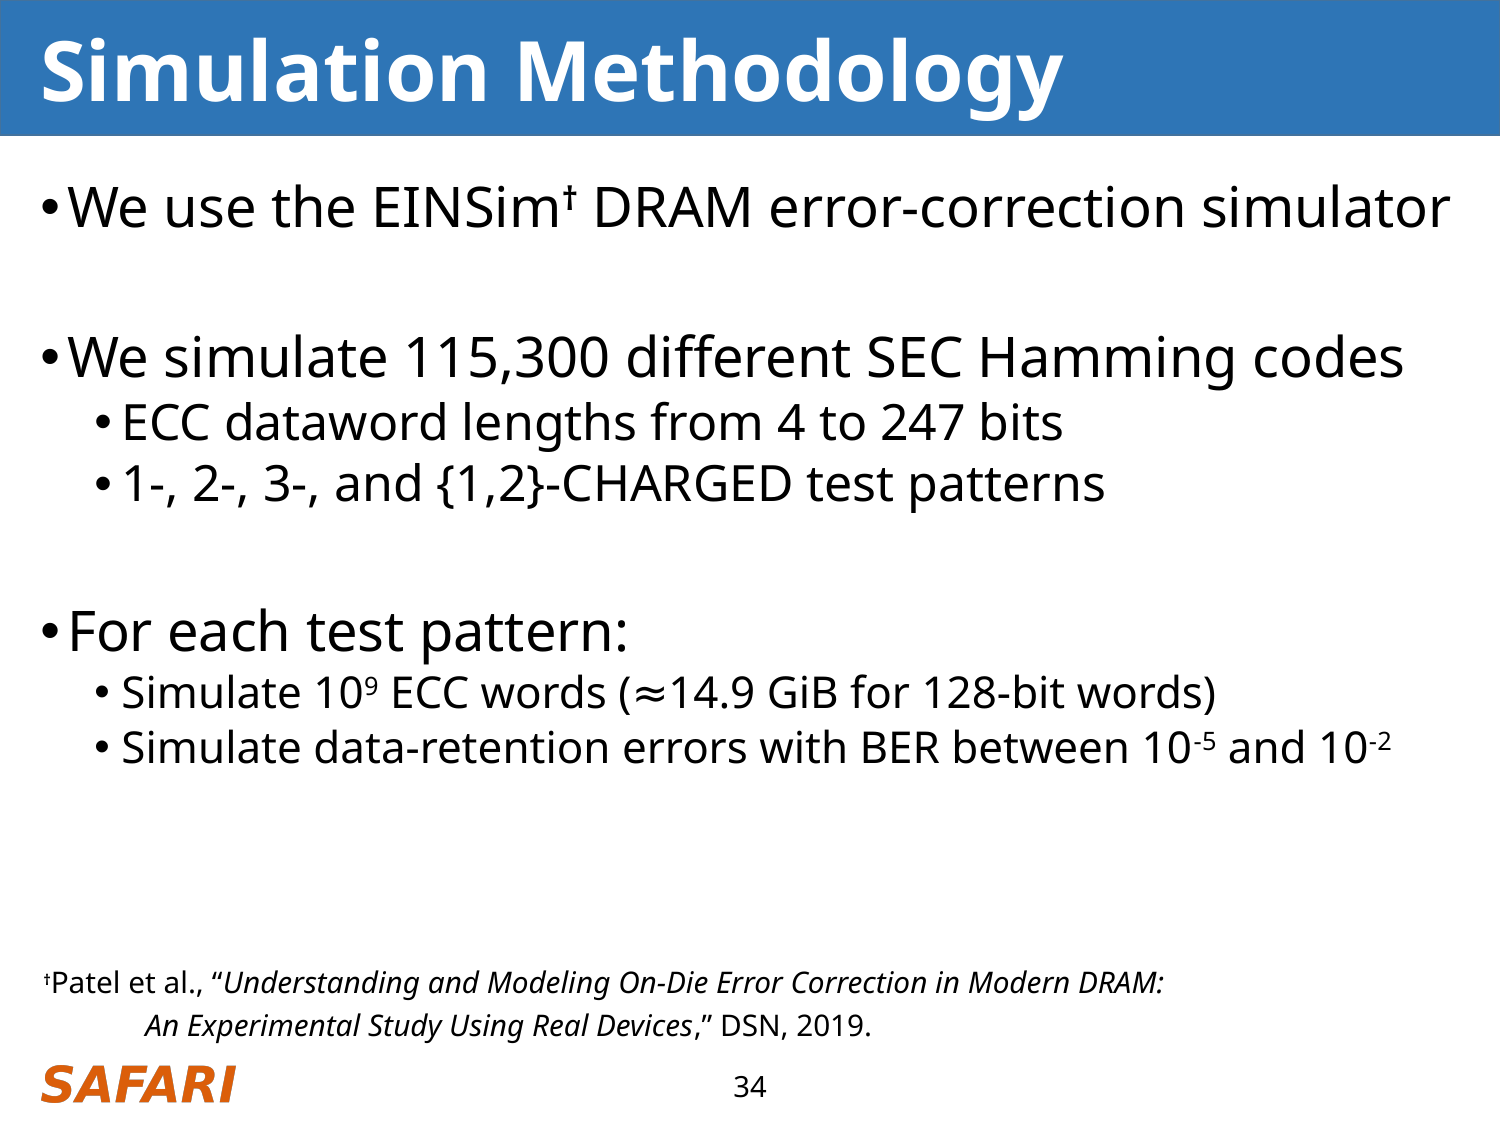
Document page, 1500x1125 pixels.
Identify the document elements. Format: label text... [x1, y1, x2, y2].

text_box †Patel et al., “Understanding and Modeling On-Die Error Correction in Modern DRAM: An Experimental Study Using Real Devices,” DSN, 2019. [28, 960, 1475, 1051]
picture [41, 1065, 236, 1103]
title Simulation Methodology [25, 12, 1472, 137]
text_box We use the EINSim† DRAM error-correction simulator We simulate 115,300 different SEC Hamming codes ECC dataword lengths from 4 to 247 bits 1-, 2-, 3-, and {1,2}-CHARGED test patterns For each test pattern: Simulate 109 ECC words (≈14.9 GiB for 128-bit words) Simulate data-retention errors with BER between 10-5 and 10-2 [25, 171, 1472, 834]
slide_number 34 [581, 1060, 919, 1107]
